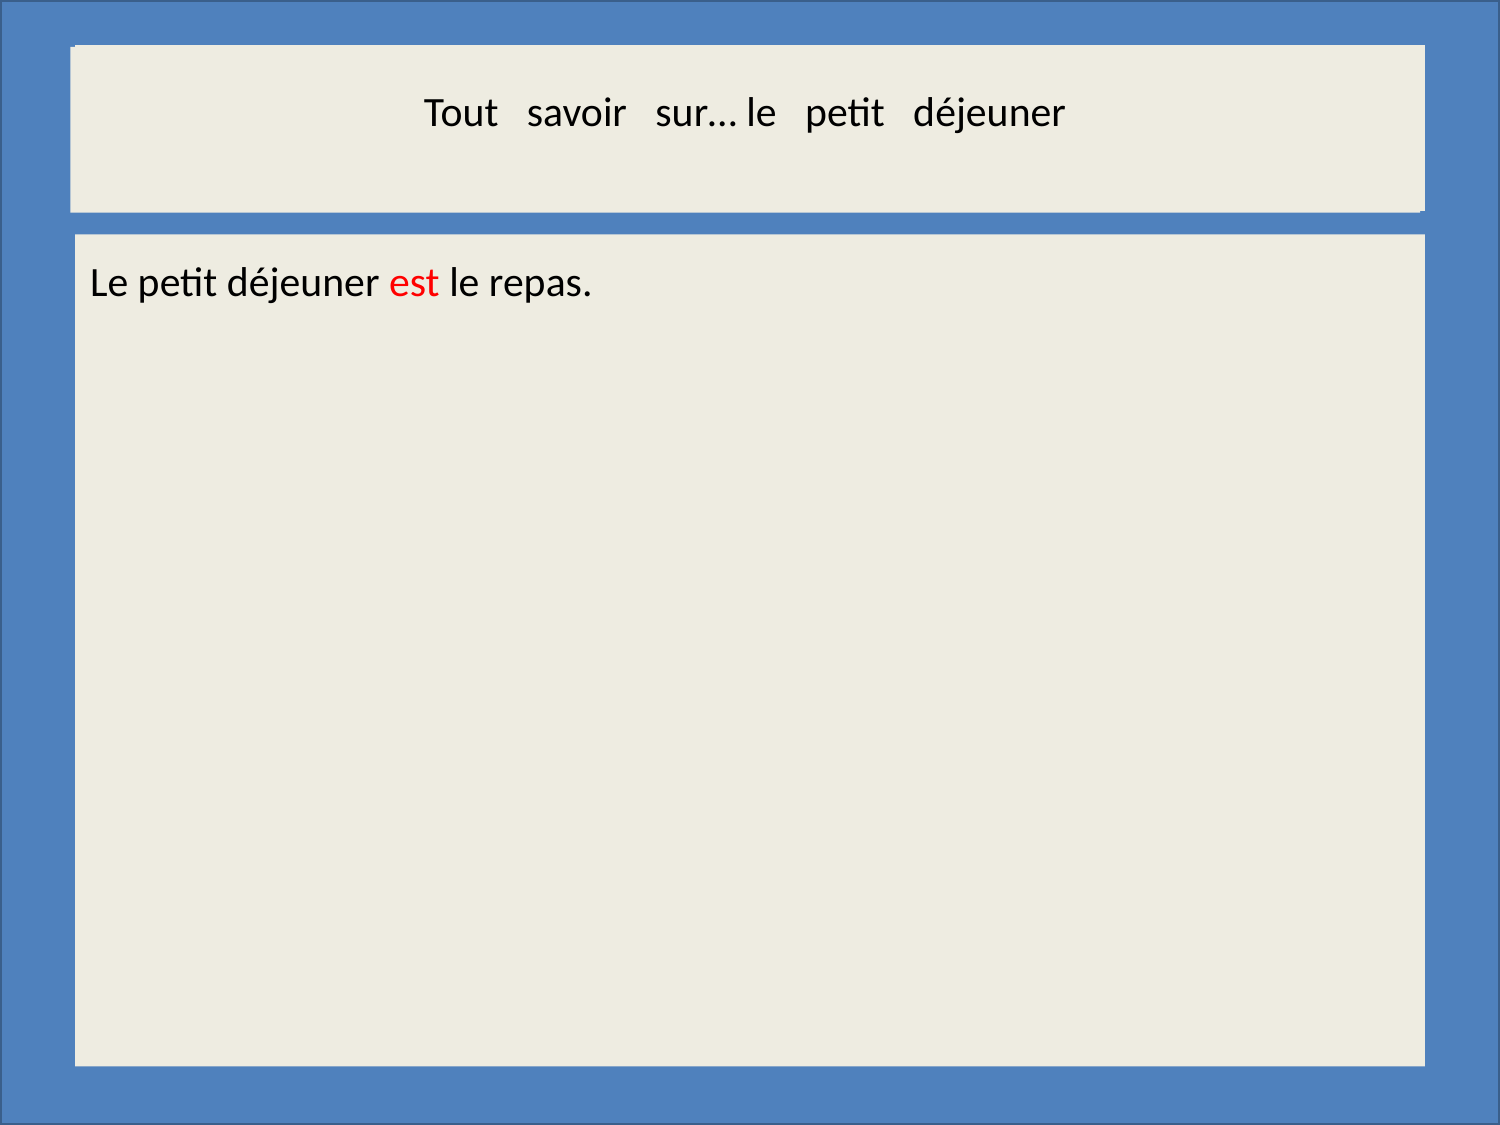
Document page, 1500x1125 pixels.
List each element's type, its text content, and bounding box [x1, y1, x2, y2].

title Tout savoir sur… le petit déjeuner ………………………………..…………….………………………… ……………………………………………………………………………….…. [74, 44, 1426, 212]
text_box Tout savoir sur… le petit déjeuner [70, 46, 1421, 213]
list Le petit déjeuner est le repas. [74, 234, 1426, 1067]
text_box [0, 0, 1500, 1125]
